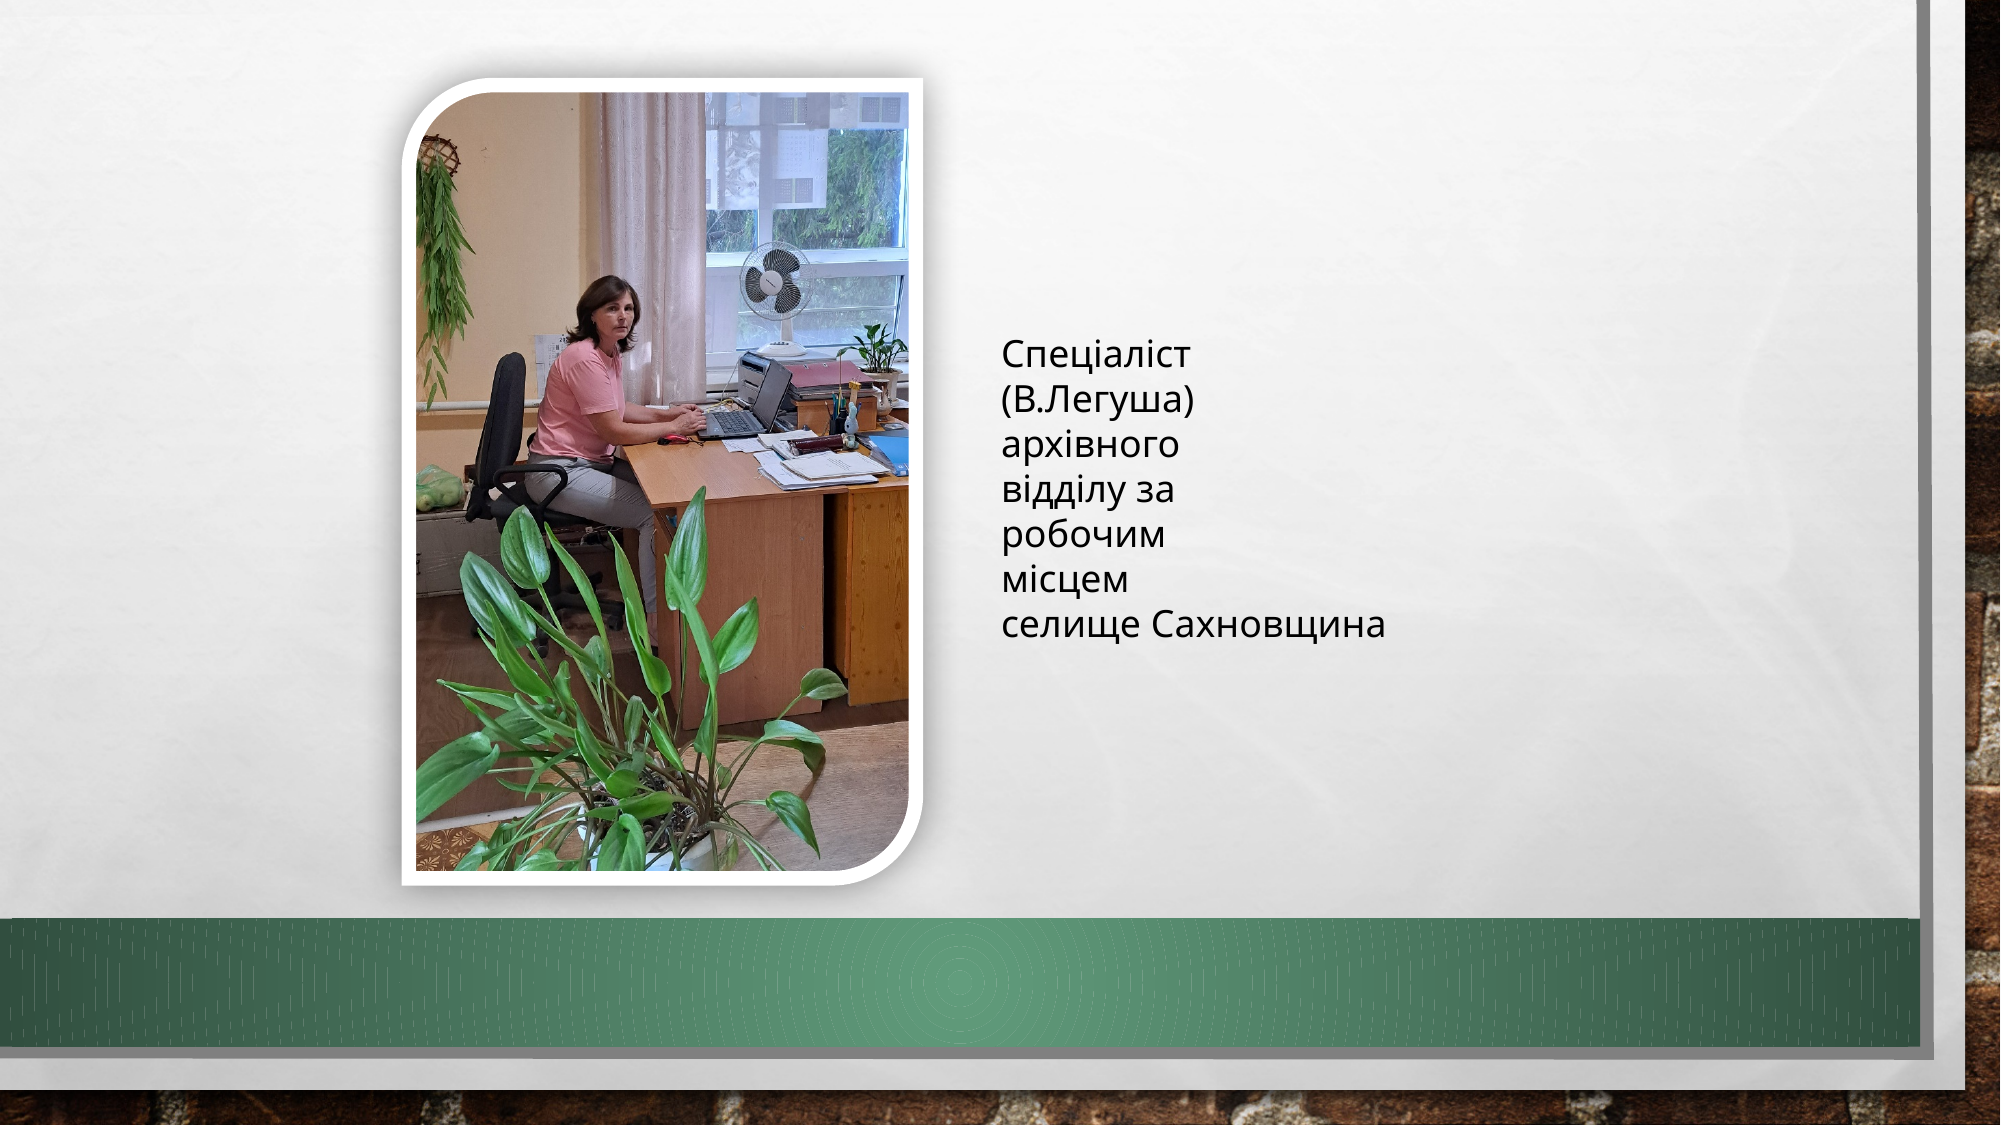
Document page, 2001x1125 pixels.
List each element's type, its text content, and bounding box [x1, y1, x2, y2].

picture [408, 84, 917, 879]
picture [0, 0, 2000, 1125]
text_box Спеціаліст (В.Легуша) архівного відділу за робочим місцем селище Сахновщина [986, 323, 1402, 653]
